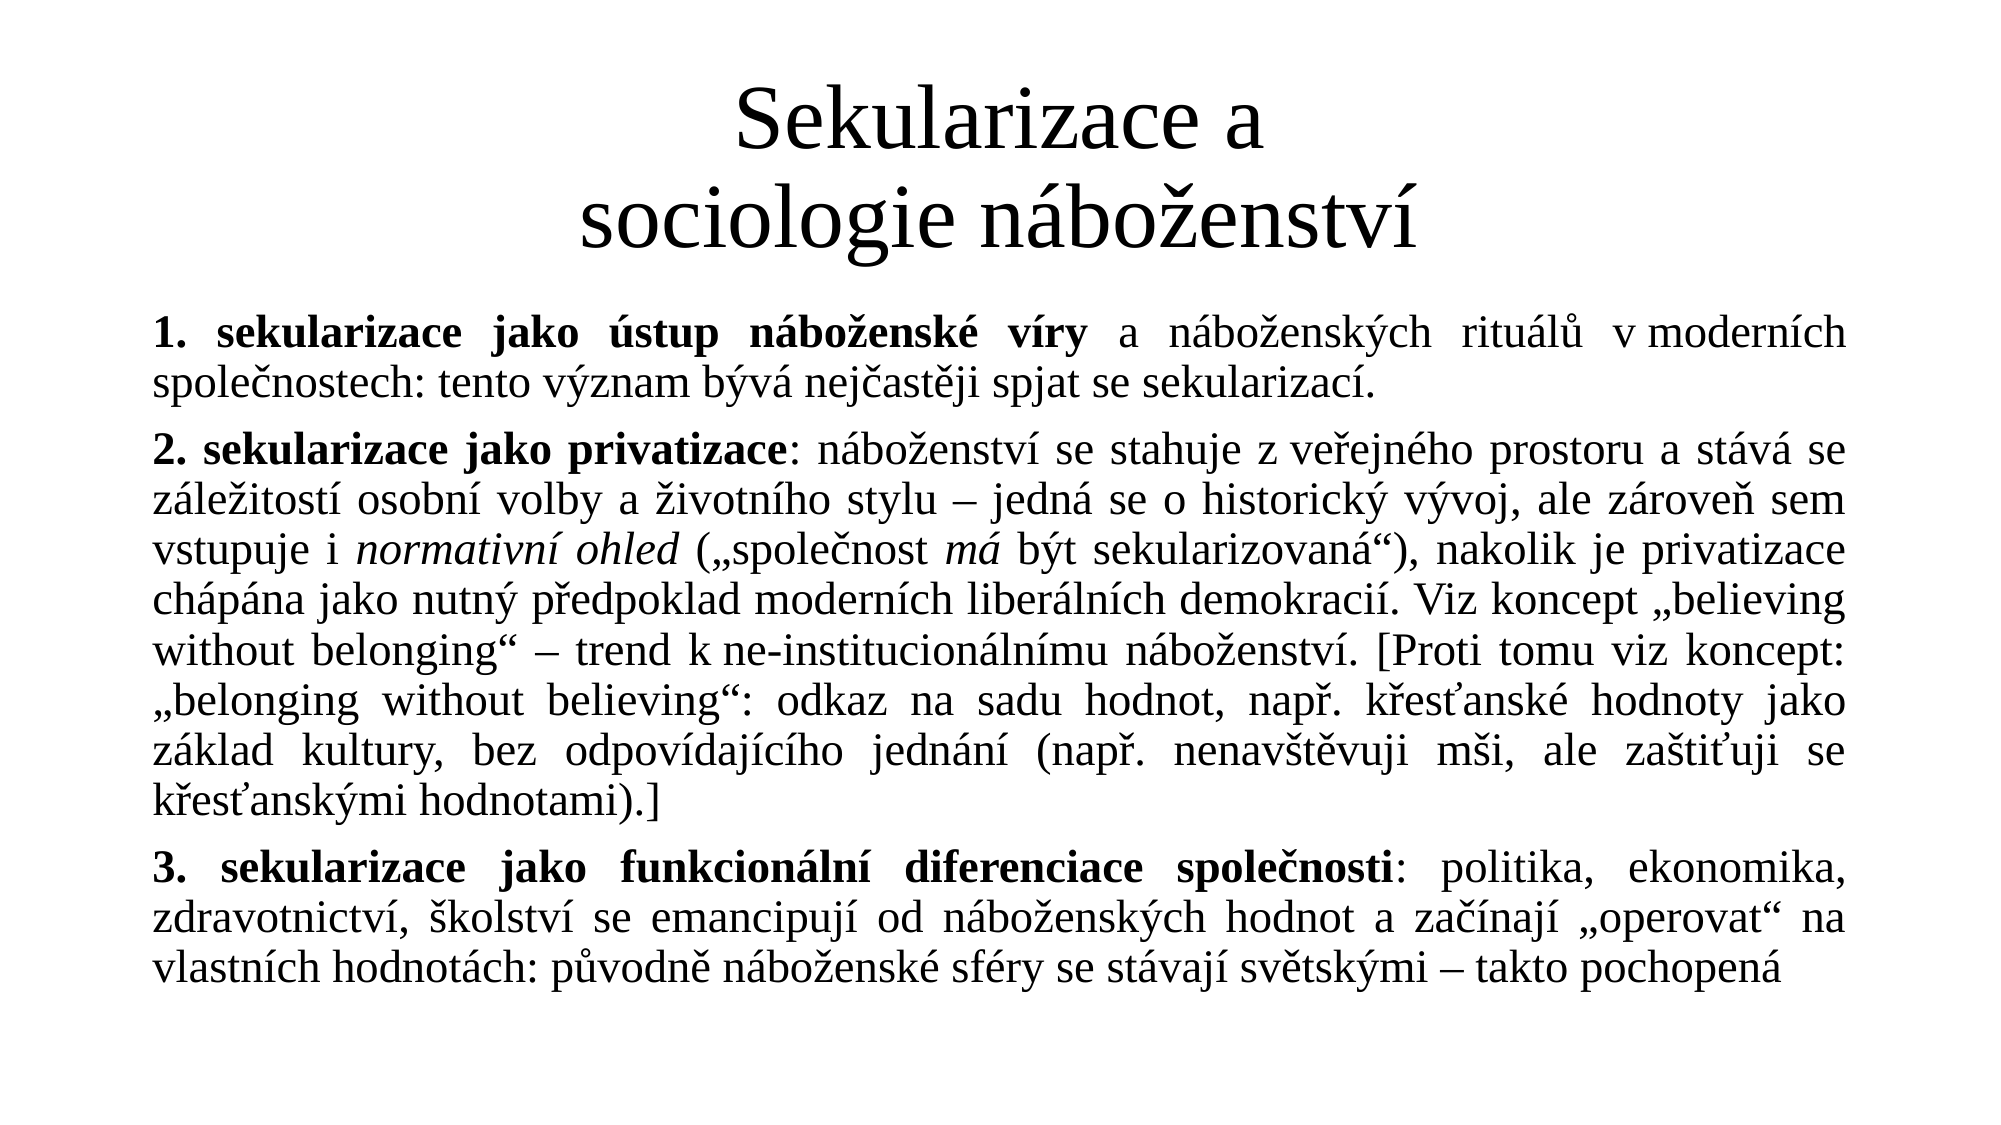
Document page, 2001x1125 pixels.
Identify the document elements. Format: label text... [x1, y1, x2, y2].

list 1. sekularizace jako ústup náboženské víry a náboženských rituálů v moderních společnostech: tento význam bývá nejčastěji spjat se sekularizací. 2. sekularizace jako privatizace: náboženství se stahuje z veřejného prostoru a stává se záležitostí osobní volby a životního stylu – jedná se o historický vývoj, ale zároveň sem vstupuje i normativní ohled („společnost má být sekularizovaná“), nakolik je privatizace chápána jako nutný předpoklad moderních liberálních demokracií. Viz koncept „believing without belonging“ – trend k ne-institucionálnímu náboženství. [Proti tomu viz koncept: „belonging without believing“: odkaz na sadu hodnot, např. křesťanské hodnoty jako základ kultury, bez odpovídajícího jednání (např. nenavštěvuji mši, ale zaštiťuji se křesťanskými hodnotami).] 3. sekularizace jako funkcionální diferenciace společnosti: politika, ekonomika, zdravotnictví, školství se emancipují od náboženských hodnot a začínají „operovat“ na vlastních hodnotách: původně náboženské sféry se stávají světskými – takto pochopená [137, 299, 1863, 1014]
title Sekularizace a sociologie náboženství [137, 59, 1863, 278]
